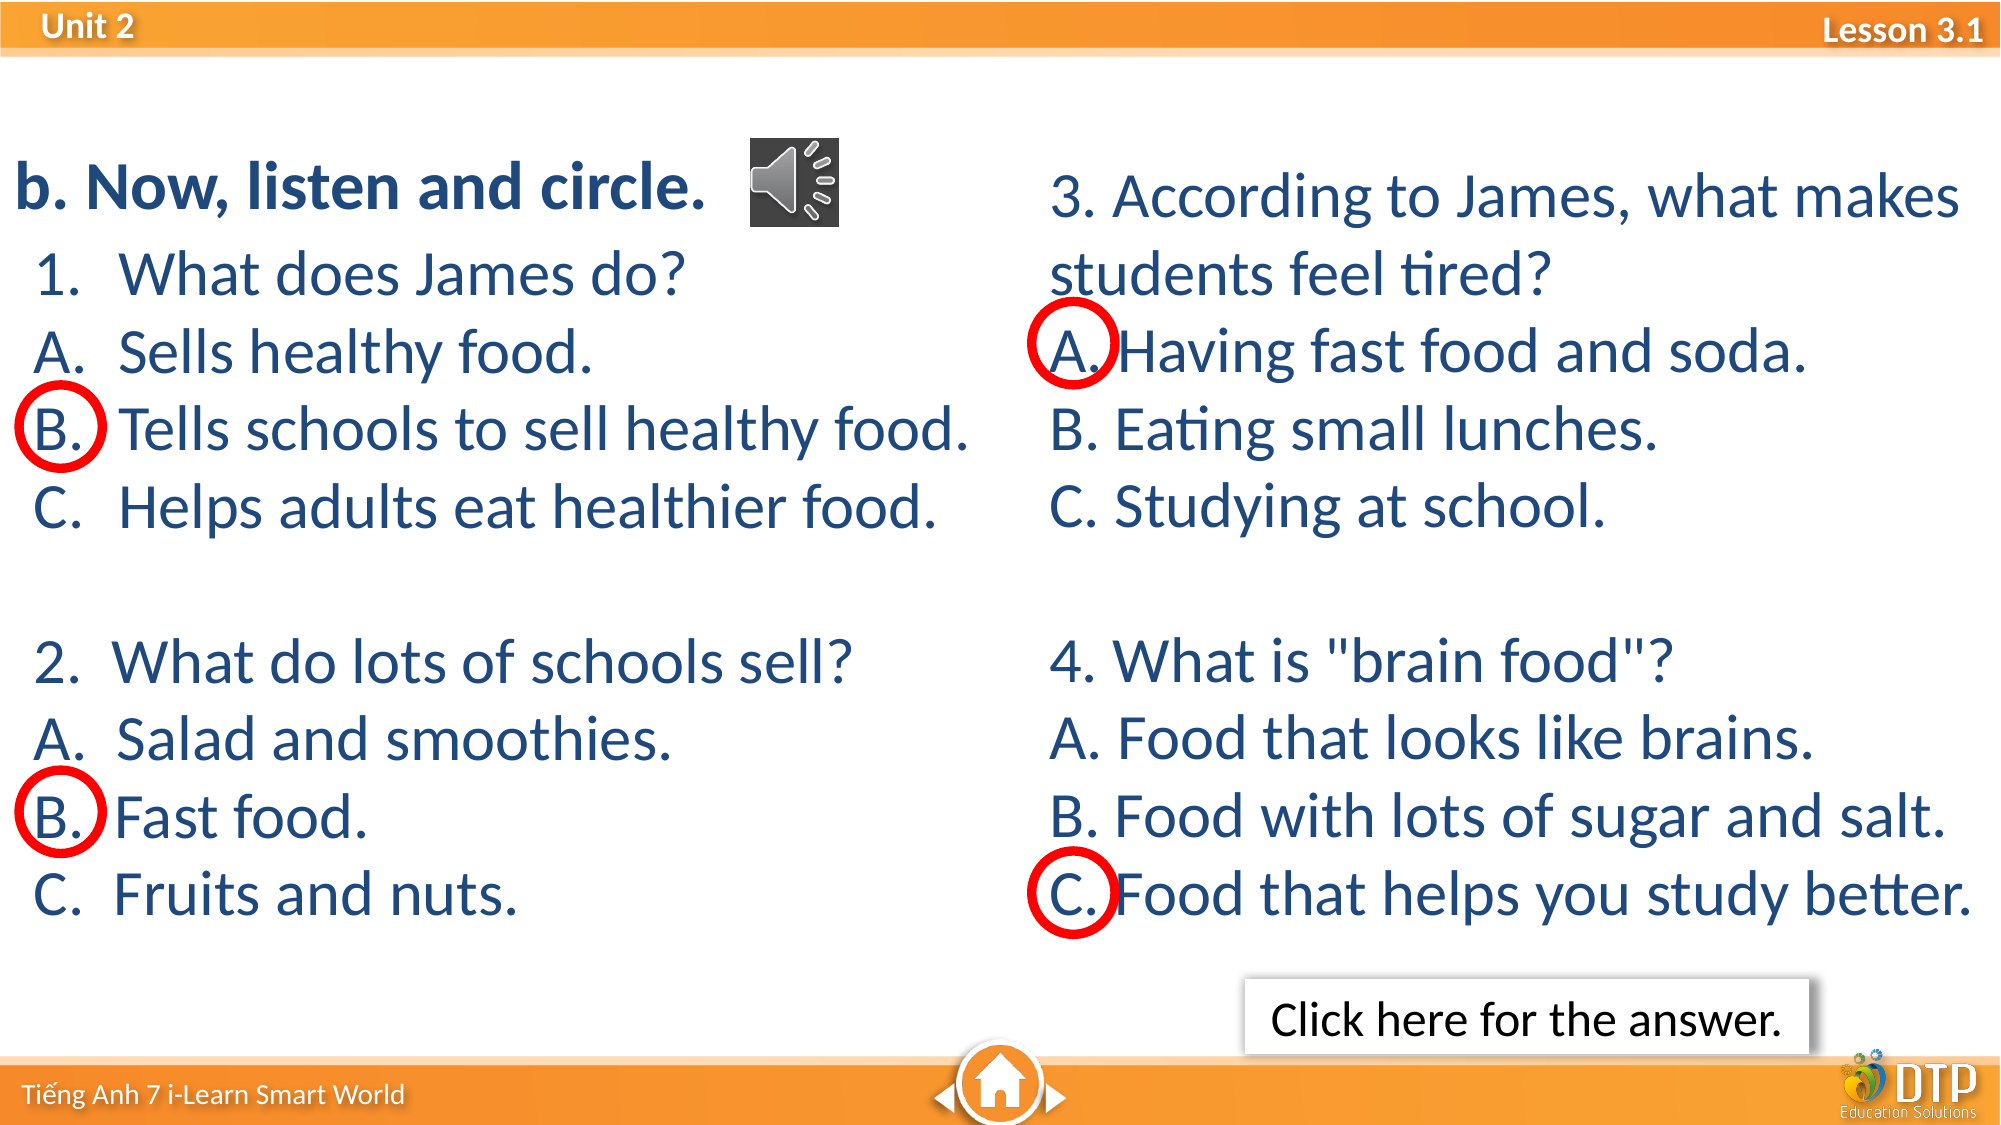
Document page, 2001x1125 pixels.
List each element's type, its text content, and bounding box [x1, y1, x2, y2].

text_box [16, 382, 105, 471]
text_box Click here for the answer. [1244, 979, 1810, 1054]
text_box [16, 767, 105, 856]
text_box What does James do? Sells healthy food. Tells schools to sell healthy food. Helps adults eat healthier food. 2. What do lots of schools sell? A. Salad and smoothies. B. Fast food. C. Fruits and nuts. [18, 223, 1000, 936]
text_box 3. According to James, what makes students feel tired? A. Having fast food and soda. B. Eating small lunches. C. Studying at school. 4. What is "brain food"? A. Food that looks like brains. B. Food with lots of sugar and salt. C. Food that helps you study better. [1034, 145, 2000, 936]
text_box [1029, 848, 1118, 937]
text_box [1029, 299, 1118, 387]
picture [0, 2, 2000, 1125]
text_box b. Now, listen and circle. [0, 133, 737, 231]
